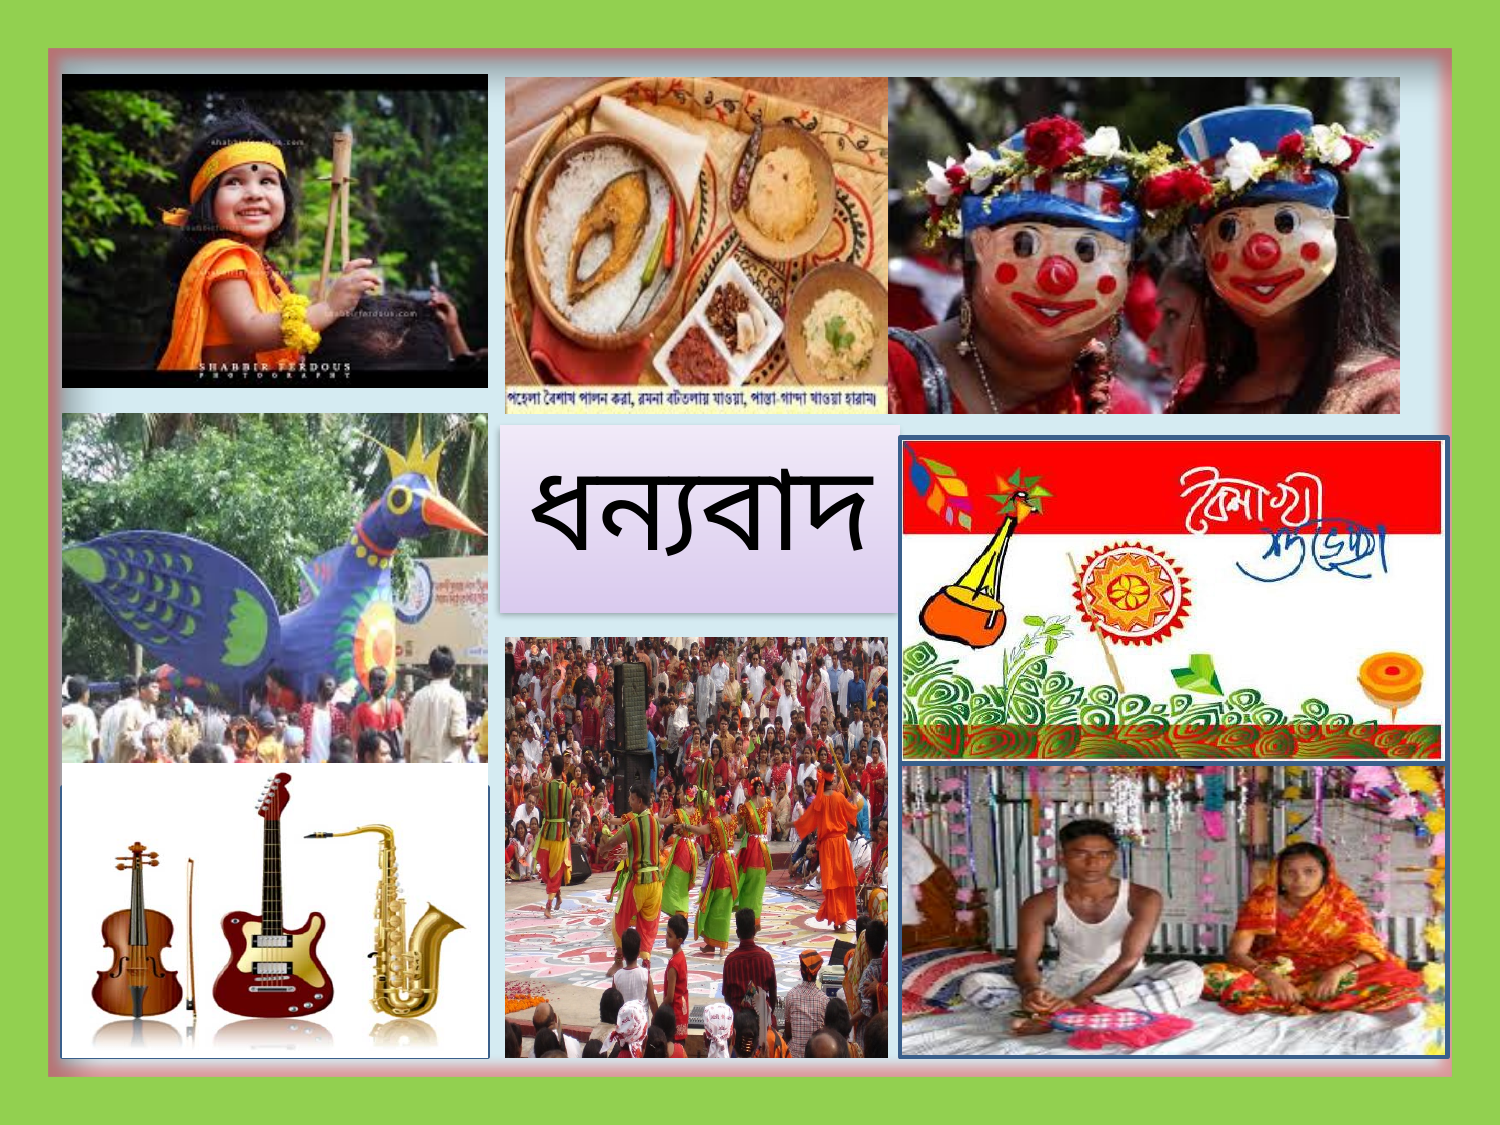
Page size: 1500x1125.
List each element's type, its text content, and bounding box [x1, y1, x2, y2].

text_box [898, 435, 1450, 761]
title ধন্যবাদ [499, 424, 901, 613]
picture [62, 74, 488, 388]
text_box [898, 761, 1450, 1059]
picture [504, 76, 1401, 414]
picture [62, 412, 488, 1058]
picture [504, 637, 888, 1058]
